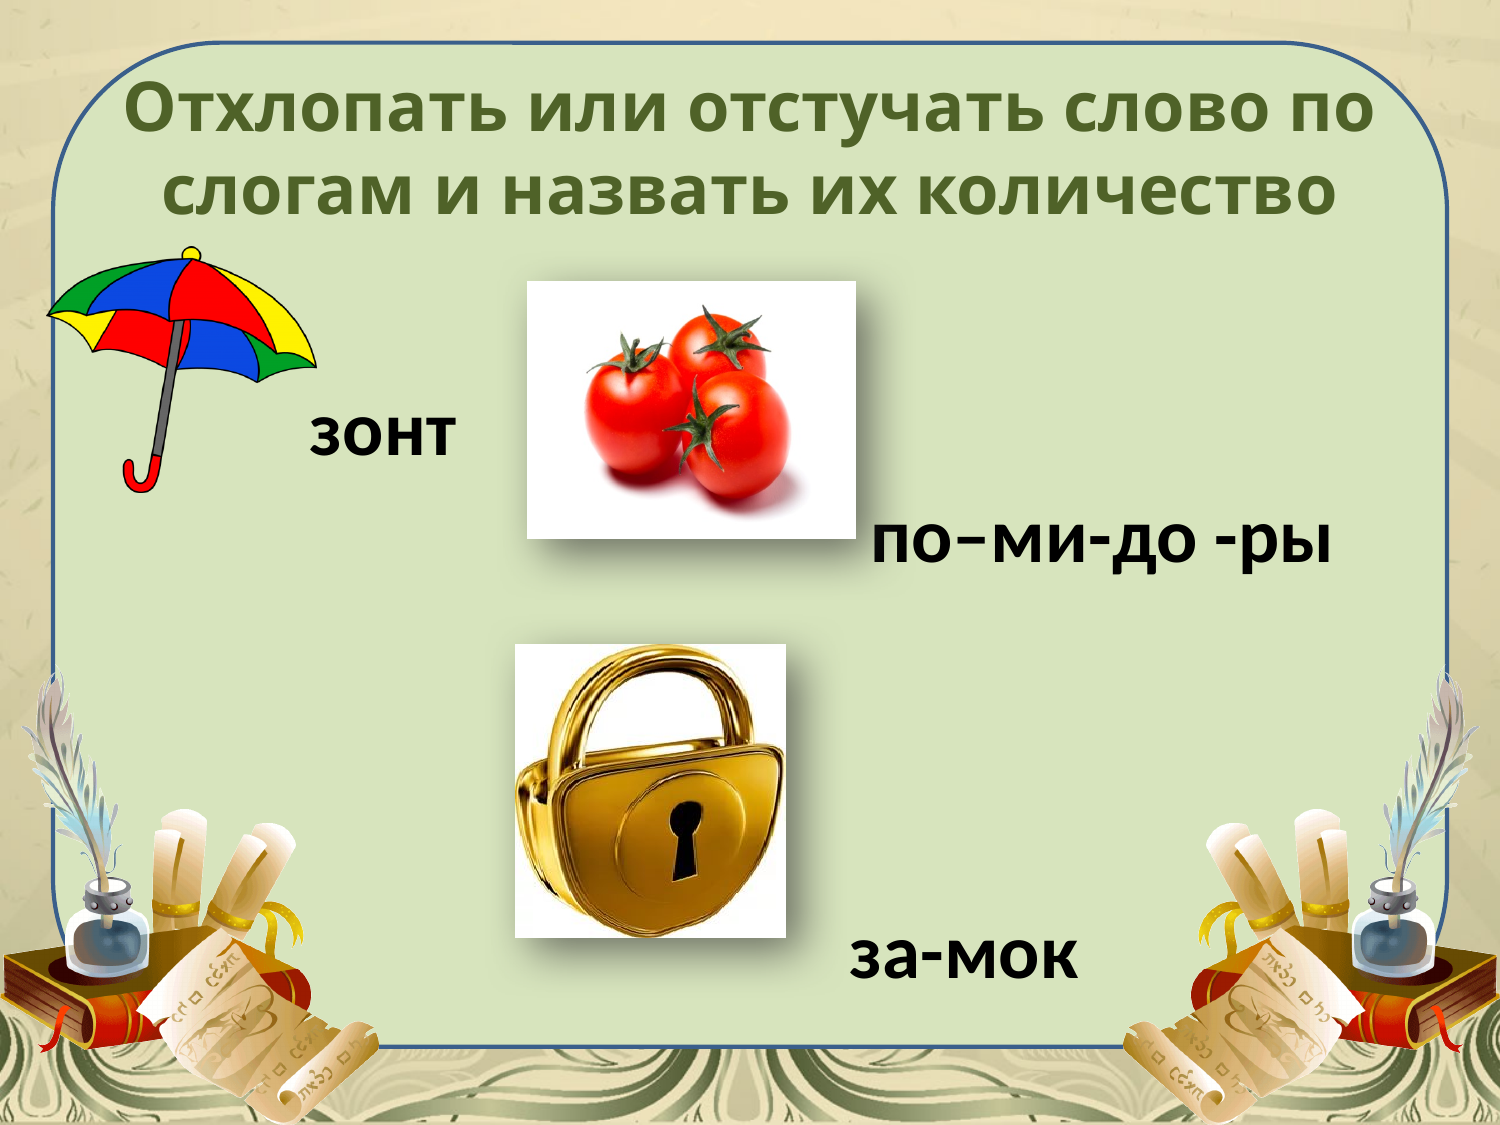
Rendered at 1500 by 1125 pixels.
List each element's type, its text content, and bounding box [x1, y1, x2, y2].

list зонт по–ми-до -ры за-мок [75, 262, 1425, 1005]
picture [0, 0, 1500, 1125]
title Отхлопать или отстучать слово по слогам и назвать их количество [75, 45, 1425, 247]
